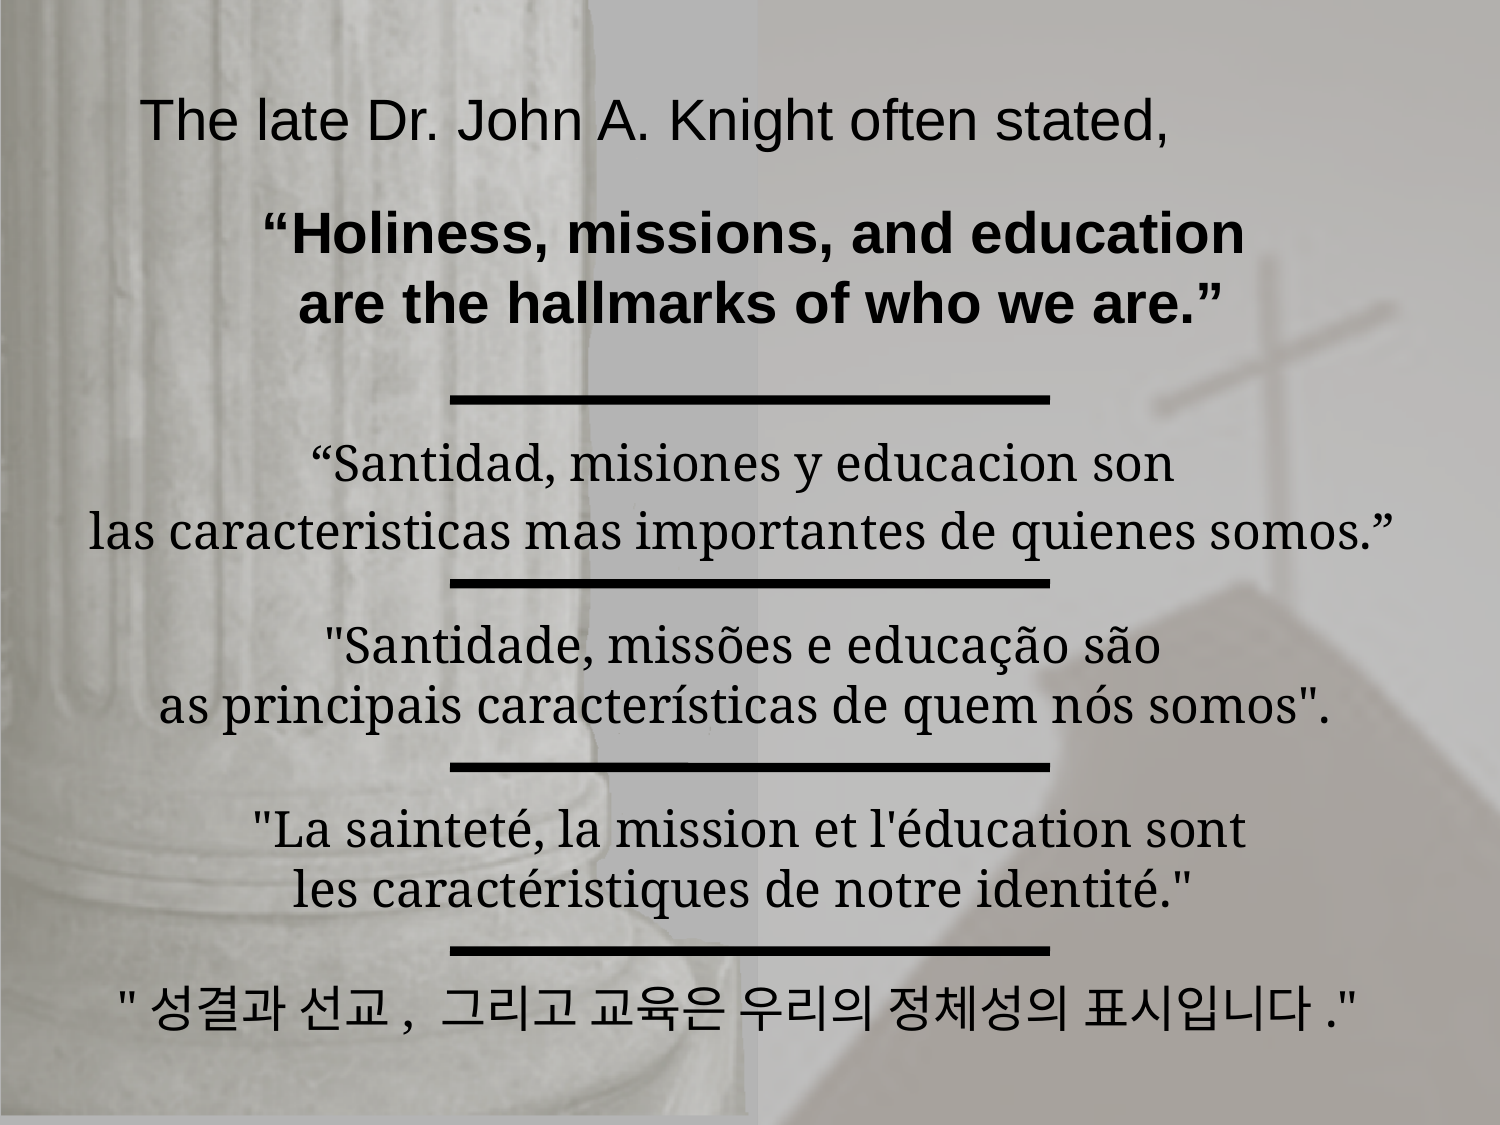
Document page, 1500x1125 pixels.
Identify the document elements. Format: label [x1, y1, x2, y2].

text_box [0, 0, 1500, 1125]
text_box [74, 74, 1451, 1046]
